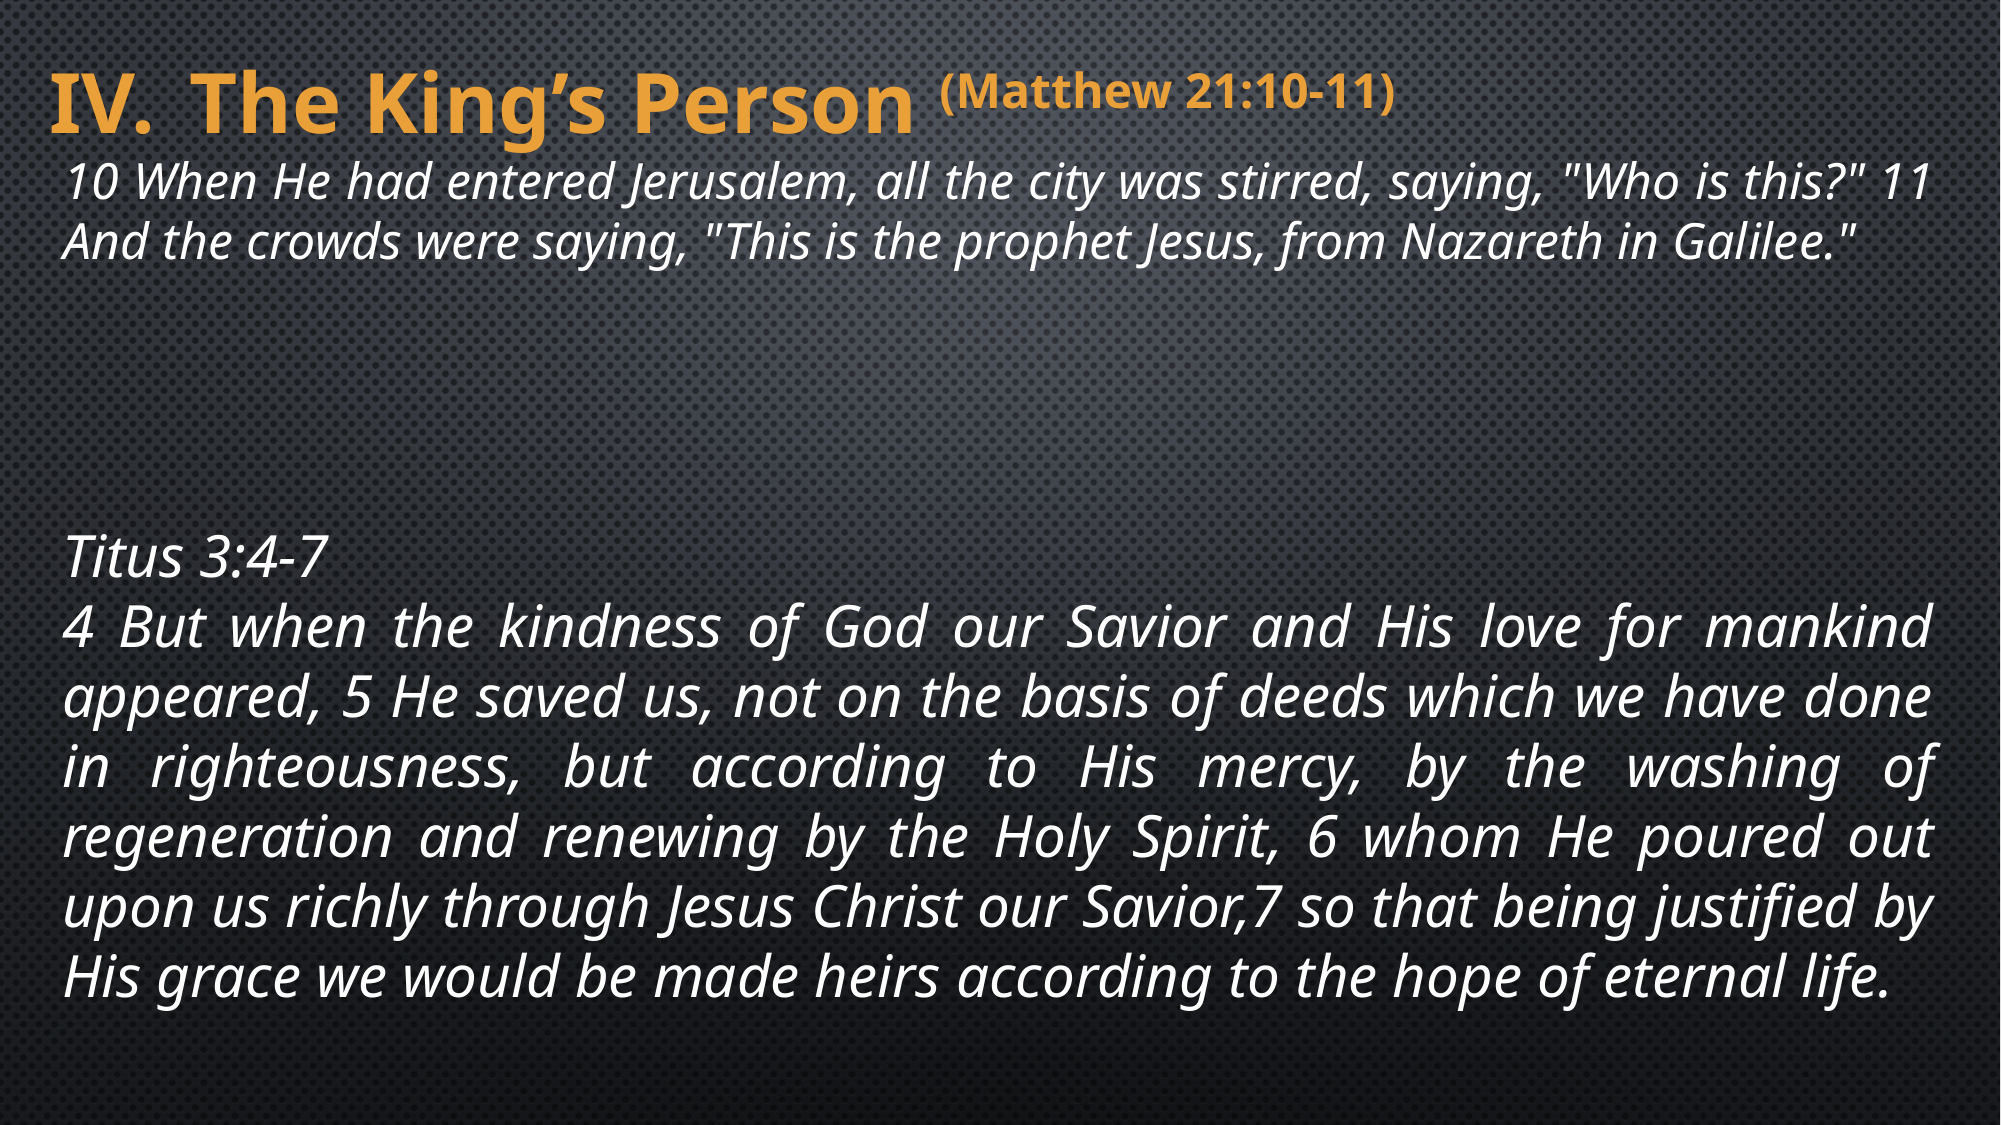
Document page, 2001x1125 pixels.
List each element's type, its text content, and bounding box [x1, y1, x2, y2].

subtitle The King’s Person (Matthew 21:10-11) [34, 42, 1951, 184]
text_box 10 When He had entered Jerusalem, all the city was stirred, saying, "Who is this?" 11 And the crowds were saying, "This is the prophet Jesus, from Nazareth in Galilee." [49, 141, 1951, 277]
text_box Titus 3:4-7 4 But when the kindness of God our Savior and His love for mankind appeared, 5 He saved us, not on the basis of deeds which we have done in righteousness, but according to His mercy, by the washing of regeneration and renewing by the Holy Spirit, 6 whom He poured out upon us richly through Jesus Christ our Savior,7 so that being justified by His grace we would be made heirs according to the hope of eternal life. [47, 511, 1949, 1017]
